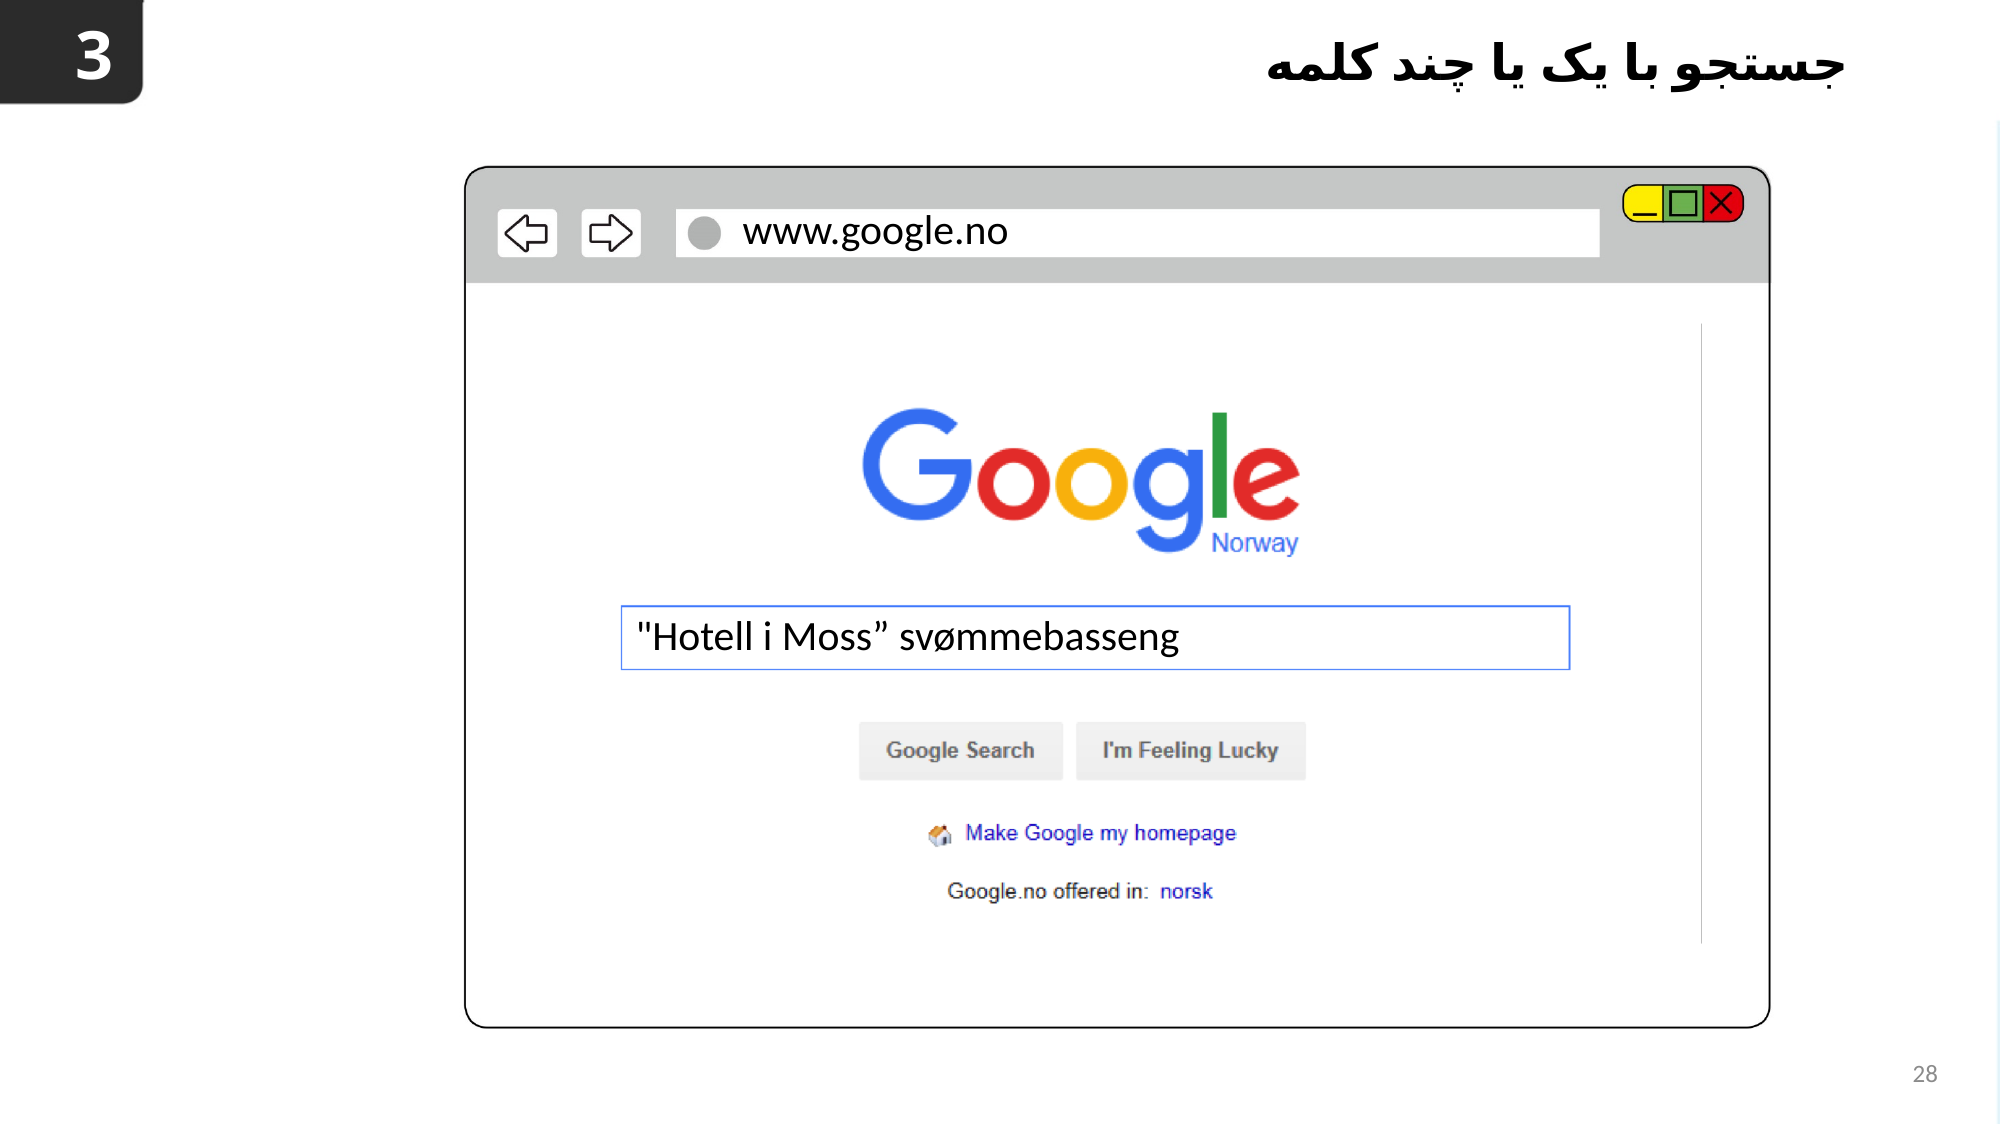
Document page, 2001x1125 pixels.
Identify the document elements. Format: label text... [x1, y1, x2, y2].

picture [0, 0, 2000, 1124]
title جستجو با یک یا چند کلمه [188, 34, 1864, 95]
text_box 3 [60, 20, 188, 95]
slide_number 28 [1733, 1042, 1954, 1103]
